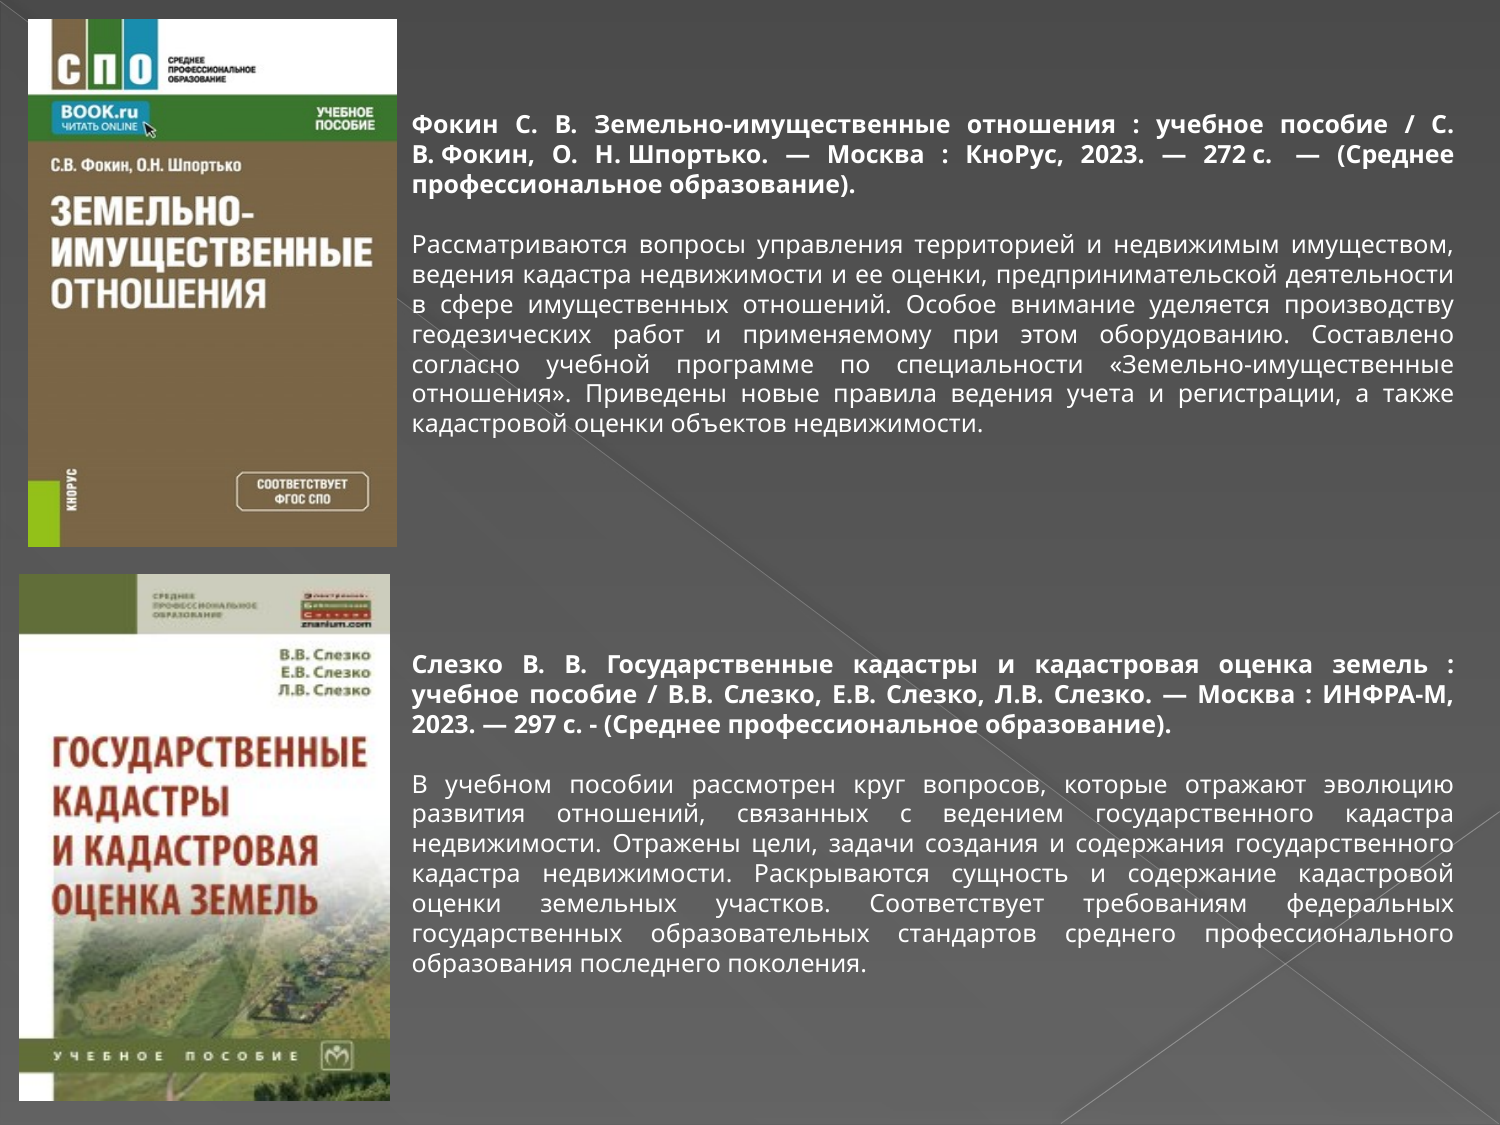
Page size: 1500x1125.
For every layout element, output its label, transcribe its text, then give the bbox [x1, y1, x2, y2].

text_box Слезко В. В. Государственные кадастры и кадастровая оценка земель : учебное пособие / В.В. Слезко, Е.В. Слезко, Л.В. Слезко. — Москва : ИНФРА-М, 2023. — 297 с. - (Среднее профессиональное образование). В учебном пособии рассмотрен круг вопросов, которые отражают эволюцию развития отношений, связанных с ведением государственного кадастра недвижимости. Отражены цели, задачи создания и содержания государственного кадастра недвижимости. Раскрываются сущность и содержание кадастровой оценки земельных участков. Соответствует требованиям федеральных государственных образовательных стандартов среднего профессионального образования последнего поколения. [396, 640, 1471, 985]
picture [19, 573, 390, 1101]
text_box Фокин С. В. Земельно-имущественные отношения : учебное пособие / С. В. Фокин, О. Н. Шпортько. — Москва : КноРус, 2023. — 272 с. — (Среднее профессиональное образование). Рассматриваются вопросы управления территорией и недвижимым имуществом, ведения кадастра недвижимости и ее оценки, предпринимательской деятельности в сфере имущественных отношений. Особое внимание уделяется производству геодезических работ и применяемому при этом оборудованию. Составлено согласно учебной программе по специальности «Земельно-имущественные отношения». Приведены новые правила ведения учета и регистрации, а также кадастровой оценки объектов недвижимости. [401, 101, 1471, 446]
picture [27, 18, 397, 547]
